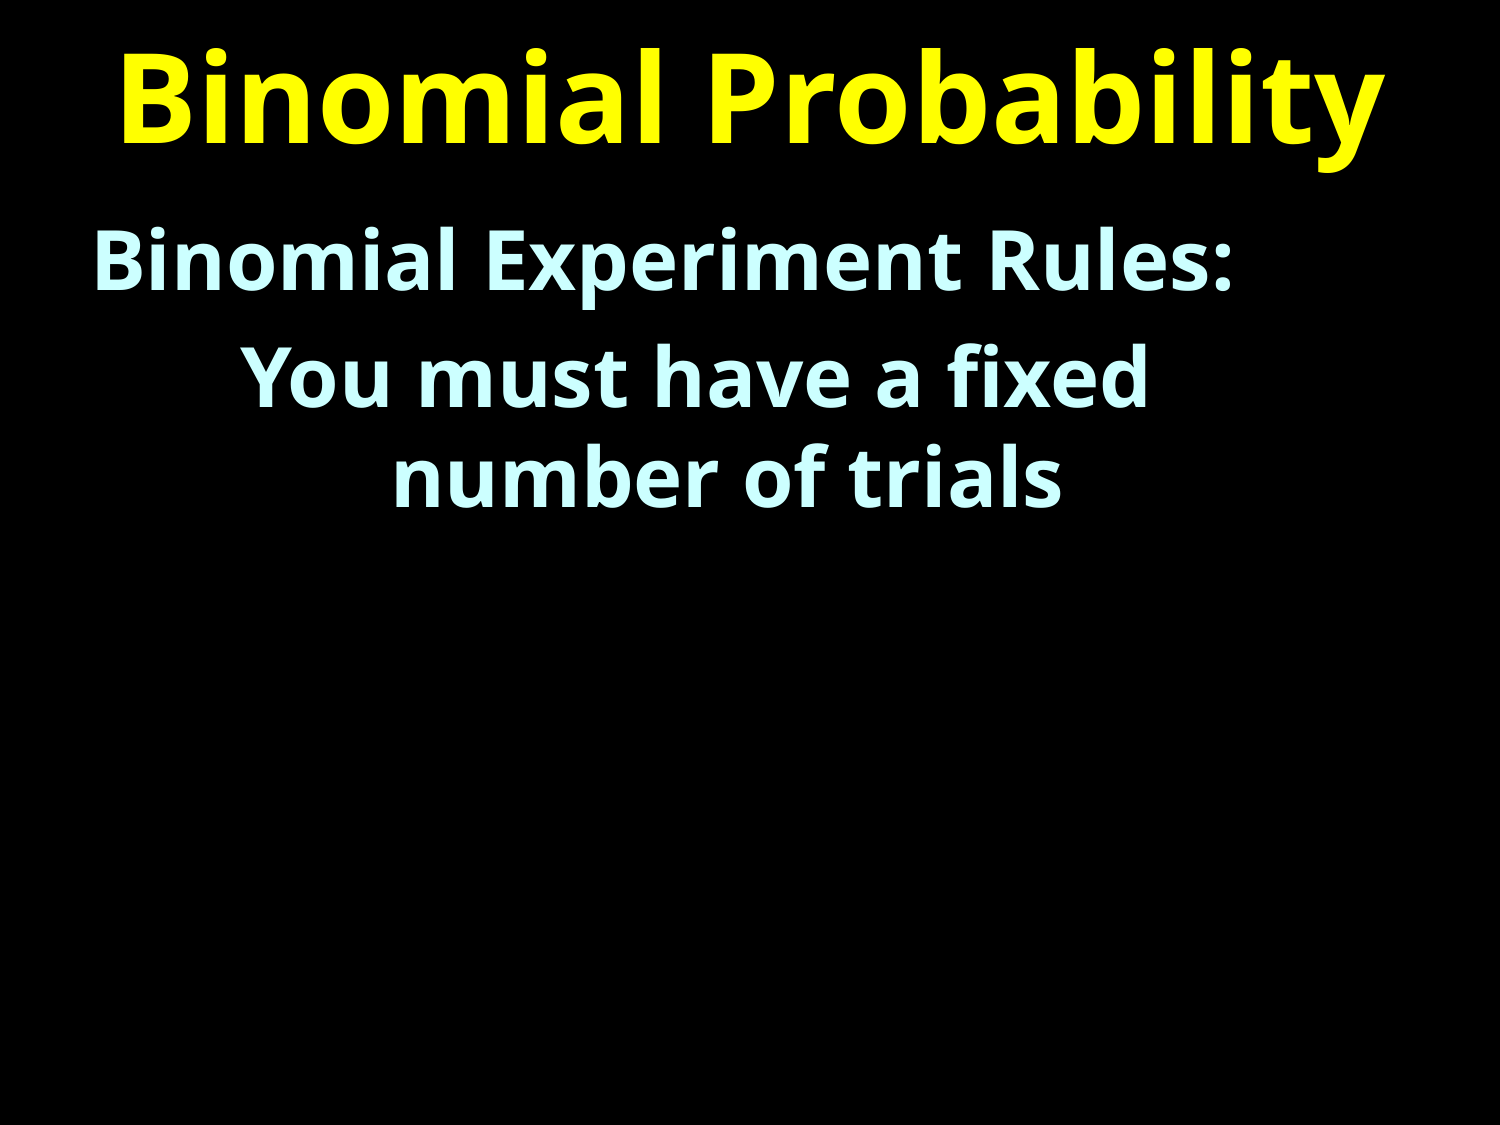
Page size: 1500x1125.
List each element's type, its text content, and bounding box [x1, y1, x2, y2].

list Binomial Experiment Rules: You must have a fixed number of trials [75, 200, 1425, 1125]
title Binomial Probability [0, 0, 1500, 188]
